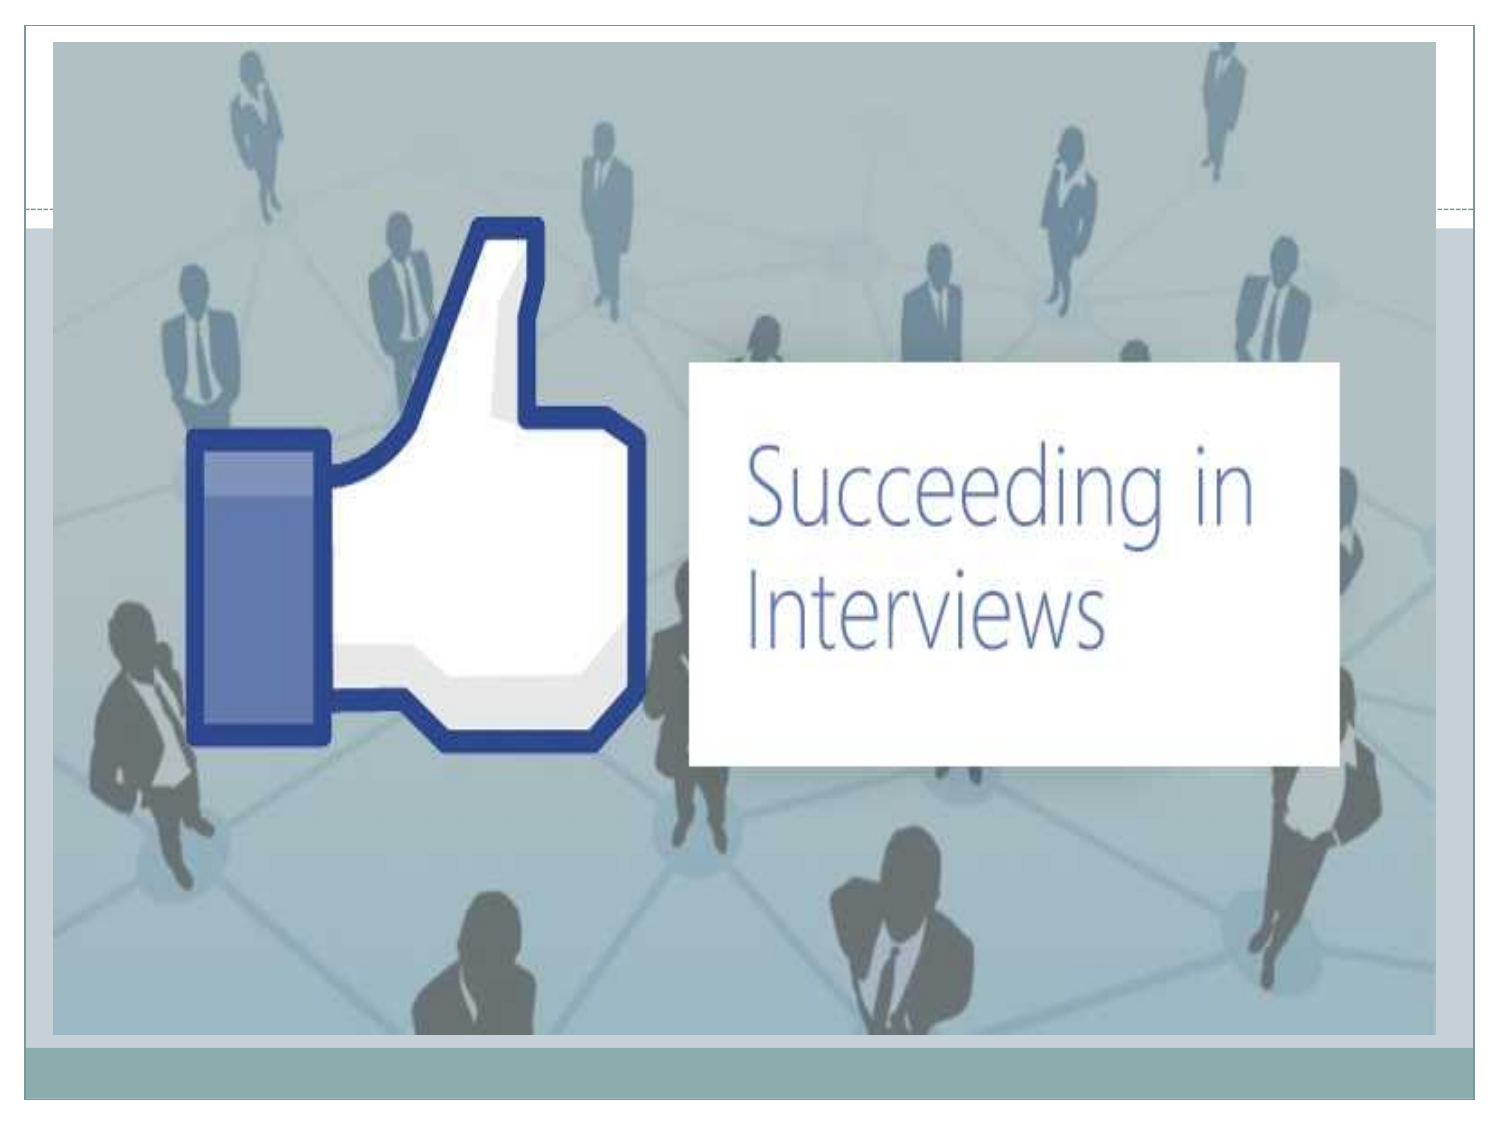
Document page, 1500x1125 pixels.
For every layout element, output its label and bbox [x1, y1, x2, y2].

list [52, 42, 1436, 1036]
